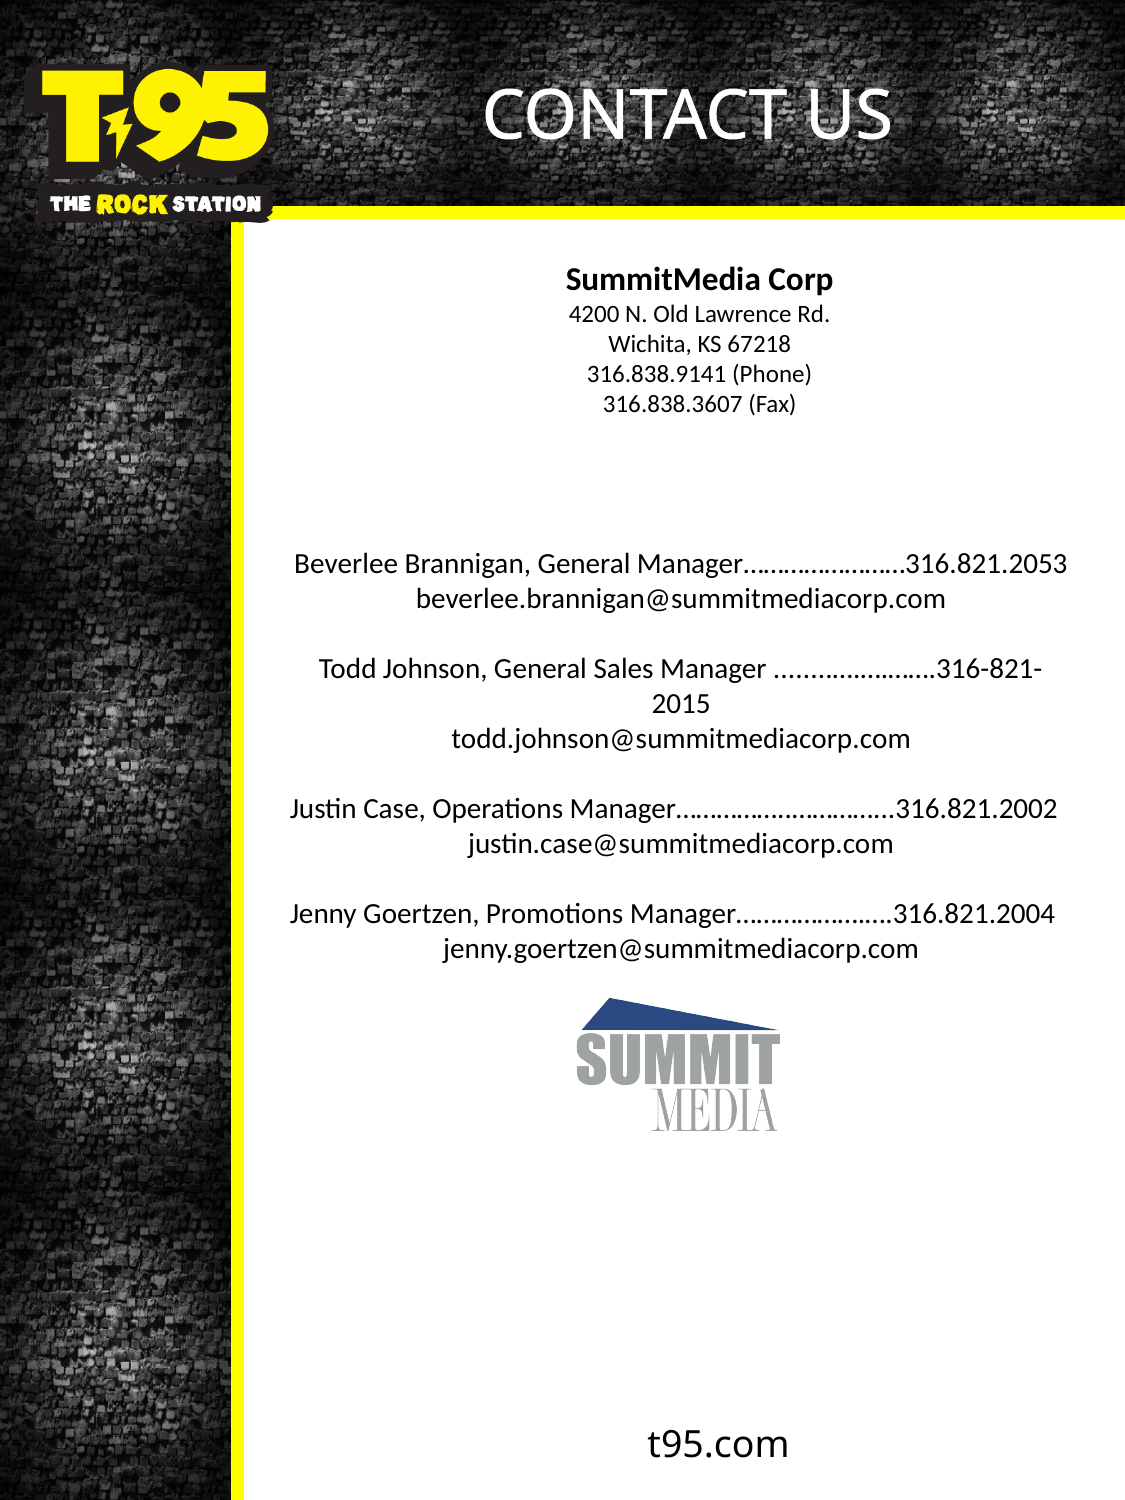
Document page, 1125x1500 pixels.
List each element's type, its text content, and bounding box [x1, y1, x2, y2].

text_box t95.com [499, 1412, 938, 1473]
text_box Beverlee Brannigan, General Manager……………………316.821.2053 beverlee.brannigan@summitmediacorp.com Todd Johnson, General Sales Manager ........….….…….316-821-2015 todd.johnson@summitmediacorp.com Justin Case, Operations Manager……………..…………...316.821.2002 justin.case@summitmediacorp.com Jenny Goertzen, Promotions Manager……………….….316.821.2004 jenny.goertzen@summitmediacorp.com [274, 537, 1088, 1007]
picture [574, 976, 788, 1156]
text_box SummitMedia Corp 4200 N. Old Lawrence Rd. Wichita, KS 67218 316.838.9141 (Phone) 316.838.3607 (Fax) [362, 249, 1038, 425]
picture [0, 0, 1125, 1500]
